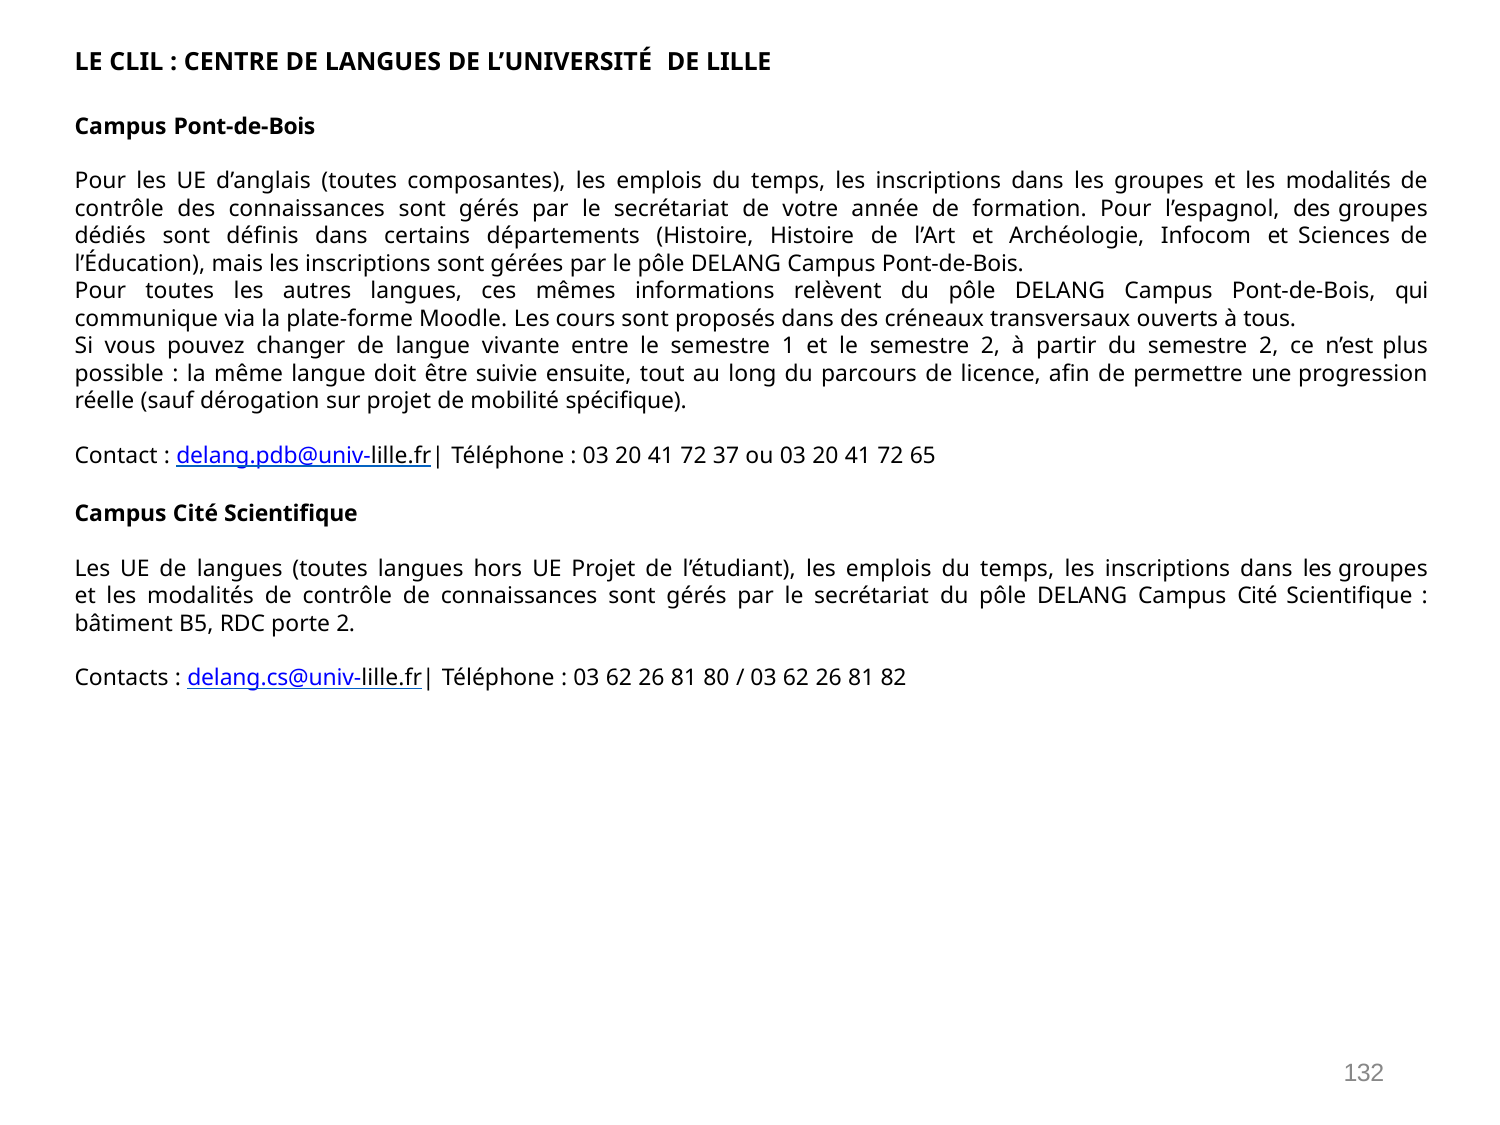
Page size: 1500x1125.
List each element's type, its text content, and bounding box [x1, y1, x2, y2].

text_box LE CLIL : CENTRE DE LANGUES DE L’UNIVERSITÉ DE LILLE Campus Pont-de-Bois Pour les UE d’anglais (toutes composantes), les emplois du temps, les inscriptions dans les groupes et les modalités de contrôle des connaissances sont gérés par le secrétariat de votre année de formation. Pour l’espagnol, des groupes dédiés sont définis dans certains départements (Histoire, Histoire de l’Art et Archéologie, Infocom et Sciences de l’Éducation), mais les inscriptions sont gérées par le pôle DELANG Campus Pont-de-Bois. Pour toutes les autres langues, ces mêmes informations relèvent du pôle DELANG Campus Pont-de-Bois, qui communique via la plate-forme Moodle. Les cours sont proposés dans des créneaux transversaux ouverts à tous. Si vous pouvez changer de langue vivante entre le semestre 1 et le semestre 2, à partir du semestre 2, ce n’est plus possible : la même langue doit être suivie ensuite, tout au long du parcours de licence, afin de permettre une progression réelle (sauf dérogation sur projet de mobilité spécifique). Contact : delang.pdb@univ-lille.fr| Téléphone : 03 20 41 72 37 ou 03 20 41 72 65 Campus Cité Scientifique Les UE de langues (toutes langues hors UE Projet de l’étudiant), les emplois du temps, les inscriptions dans les groupes et les modalités de contrôle de connaissances sont gérés par le secrétariat du pôle DELANG Campus Cité Scientifique : bâtiment B5, RDC porte 2. Contacts : delang.cs@univ-lille.fr| Téléphone : 03 62 26 81 80 / 03 62 26 81 82 [72, 43, 1428, 695]
slide_number 132 [1337, 1060, 1391, 1125]
